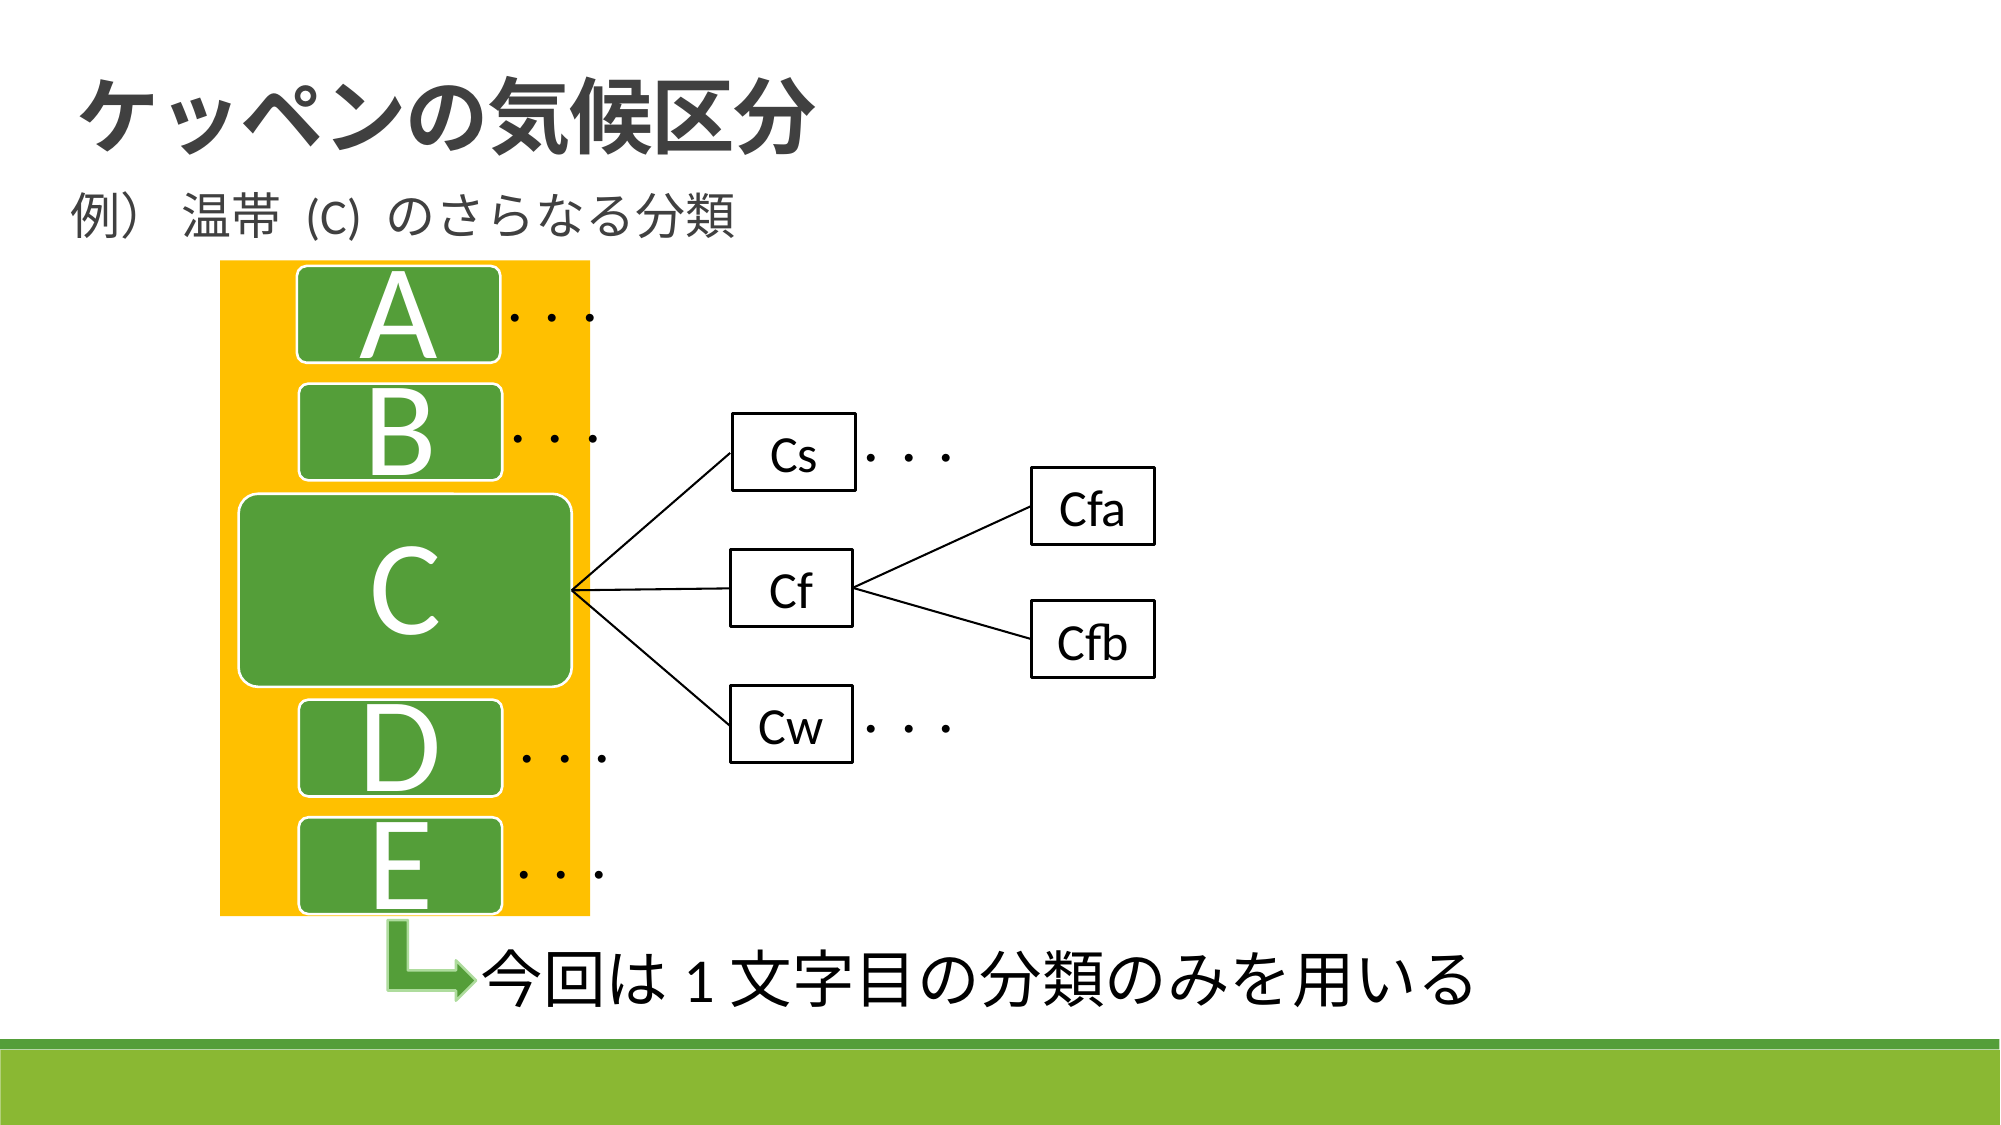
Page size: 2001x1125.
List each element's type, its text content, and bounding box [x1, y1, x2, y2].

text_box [296, 265, 501, 364]
text_box [220, 359, 591, 917]
text_box Cfa [1031, 467, 1155, 545]
text_box ・・・ [856, 427, 981, 487]
text_box ・・・ [510, 844, 633, 905]
text_box Cs [732, 413, 856, 491]
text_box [852, 505, 1033, 586]
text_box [571, 589, 731, 727]
text_box ・・・ [508, 287, 624, 347]
text_box ・・・ [510, 728, 636, 789]
text_box [386, 922, 466, 1002]
text_box Cw [730, 685, 853, 763]
list 例） 温帯 (C) のさらなる分類 [70, 184, 1773, 359]
title ケッペンの気候区分 [61, 0, 1712, 173]
text_box ・・・ [853, 698, 981, 759]
text_box ・・・ [510, 408, 627, 469]
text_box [298, 699, 503, 797]
text_box Cf [739, 549, 849, 627]
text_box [298, 383, 503, 481]
text_box Cfb [1031, 600, 1155, 678]
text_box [298, 816, 503, 915]
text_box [852, 587, 1033, 641]
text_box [571, 452, 731, 586]
text_box 今回は1文字目の分類のみを用いる [466, 932, 1538, 1023]
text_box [238, 493, 568, 688]
